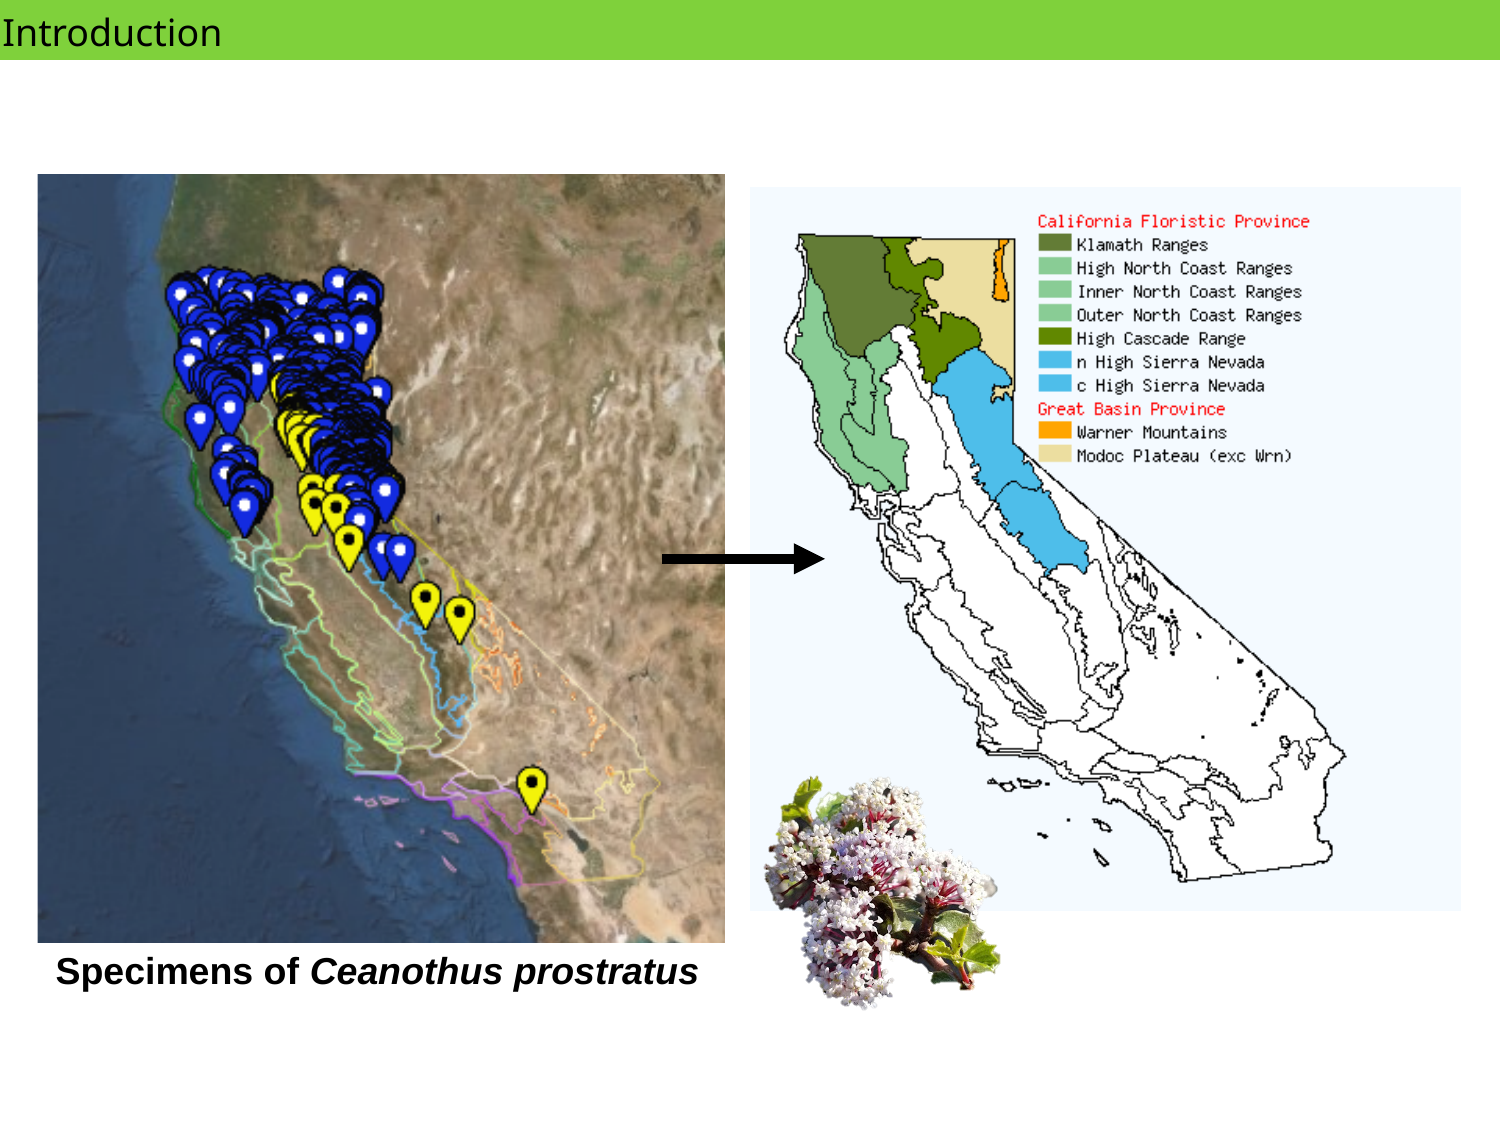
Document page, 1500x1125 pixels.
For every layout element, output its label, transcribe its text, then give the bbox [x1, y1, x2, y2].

picture [749, 187, 1462, 1020]
text_box Specimens of Ceanothus prostratus [40, 949, 715, 1000]
text_box Introduction [0, 1, 238, 62]
picture [37, 174, 726, 943]
